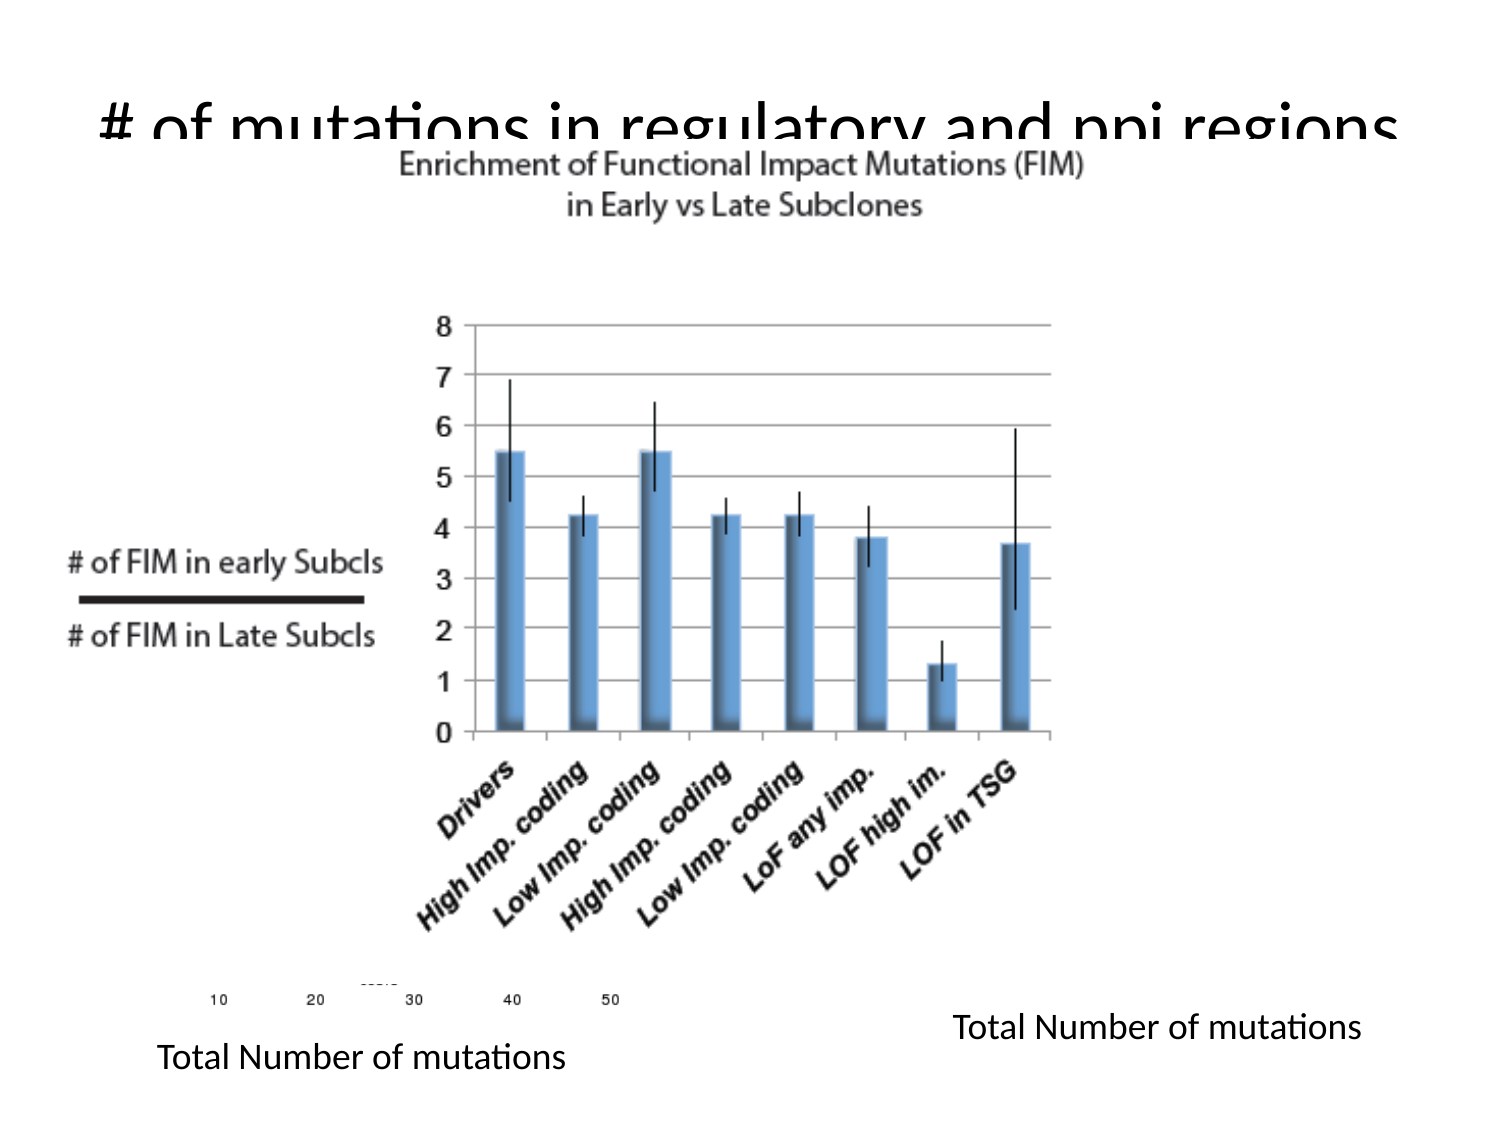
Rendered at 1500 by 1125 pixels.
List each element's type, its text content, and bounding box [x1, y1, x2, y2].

picture [0, 139, 1500, 1026]
text_box Total Number of mutations [142, 1024, 740, 1085]
text_box Total Number of mutations [937, 994, 1500, 1055]
title # of mutations in regulatory and ppi regions [75, 45, 1425, 137]
